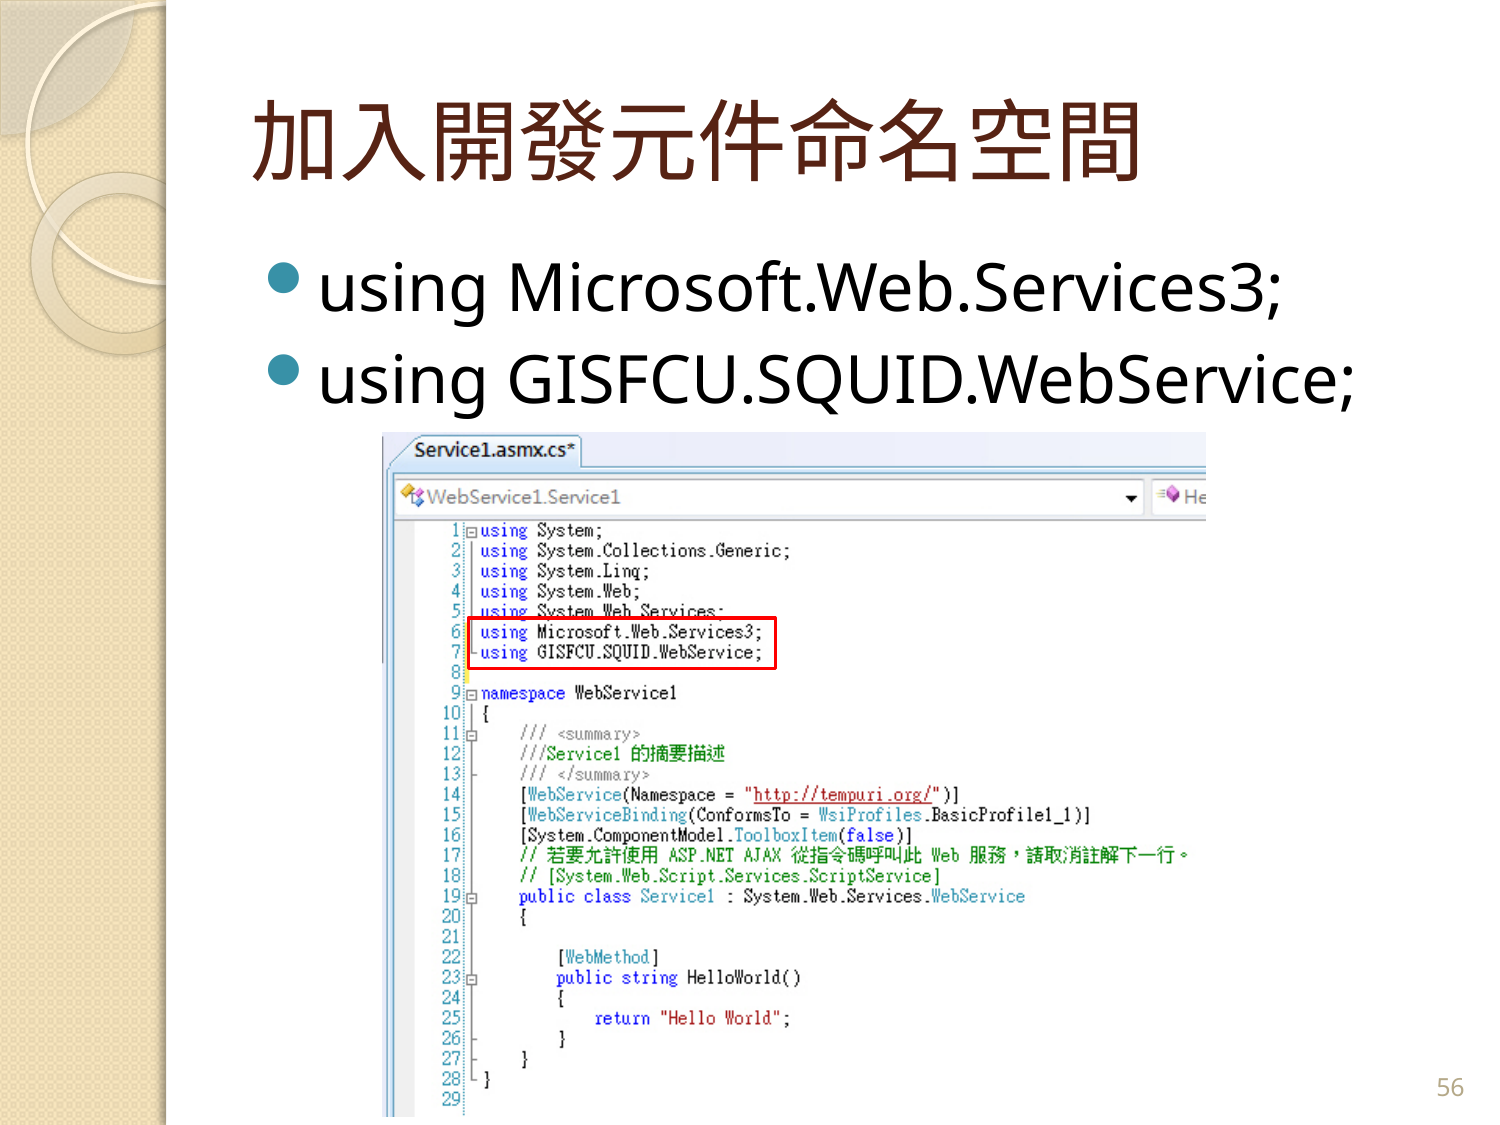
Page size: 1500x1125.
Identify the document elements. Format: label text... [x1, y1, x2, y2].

title 加入開發元件命名空間 [235, 45, 1466, 233]
picture [381, 432, 1206, 1118]
list using Microsoft.Web.Services3; using GISFCU.SQUID.WebService; [235, 237, 1466, 1025]
slide_number 56 [1413, 1034, 1488, 1113]
